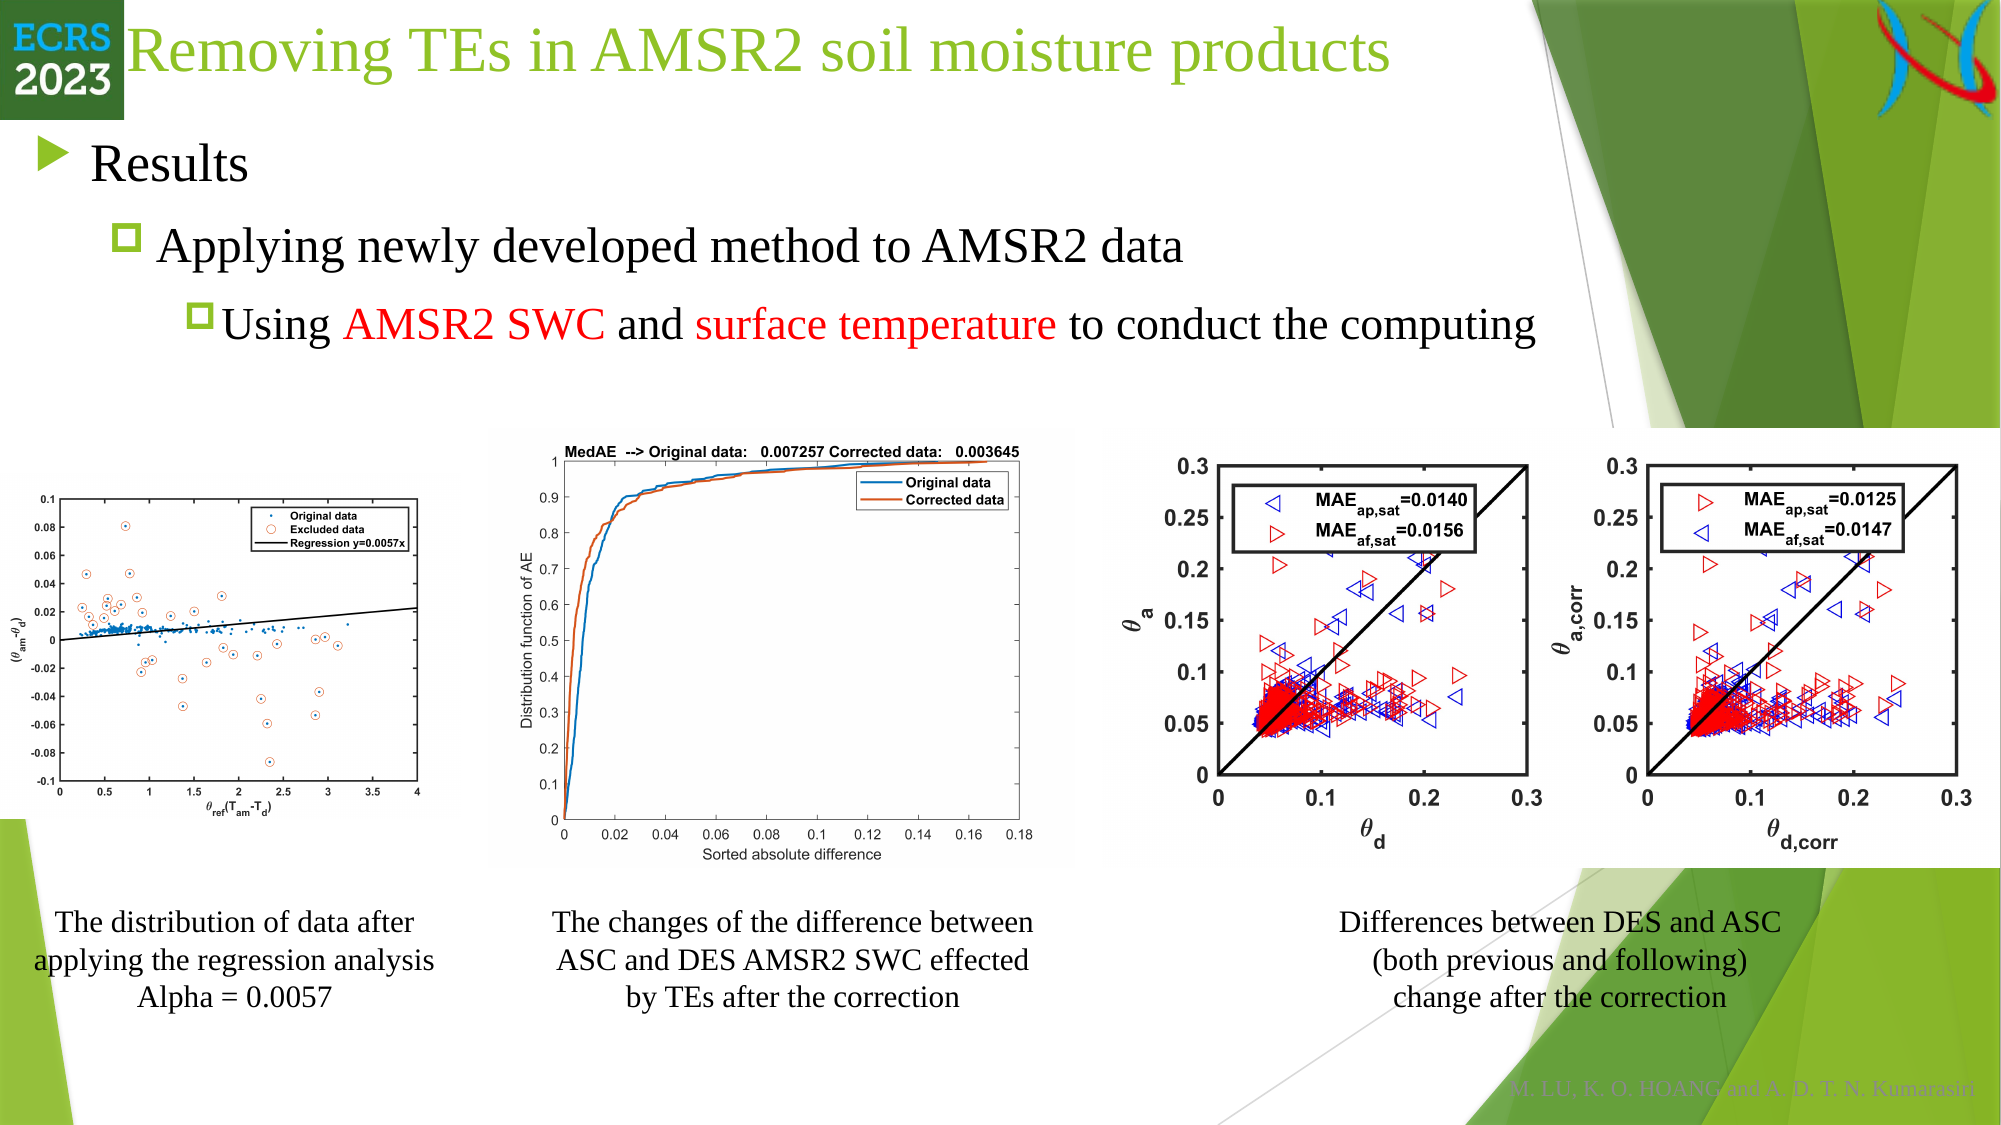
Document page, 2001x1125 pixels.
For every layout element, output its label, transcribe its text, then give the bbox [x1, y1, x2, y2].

text_box The distribution of data after applying the regression analysis Alpha = 0.0057 [0, 894, 482, 1022]
picture [1876, 0, 2000, 120]
picture [1101, 427, 2000, 869]
picture [487, 427, 1075, 869]
list Results Applying newly developed method to AMSR2 data Using AMSR2 SWC and surface temperature to conduct the computing [18, 119, 1614, 946]
text_box Differences between DES and ASC (both previous and following) change after the correction [1313, 894, 1807, 1022]
picture [0, 0, 125, 120]
picture [0, 472, 461, 819]
title Removing TEs in AMSR2 soil moisture products [126, 0, 1522, 119]
text_box The changes of the difference between ASC and DES AMSR2 SWC effected by TEs after the correction [536, 894, 1051, 1022]
footer M. LU, K. O. HOANG and A. D. T. N. Kumarasiri [1494, 1050, 2000, 1125]
